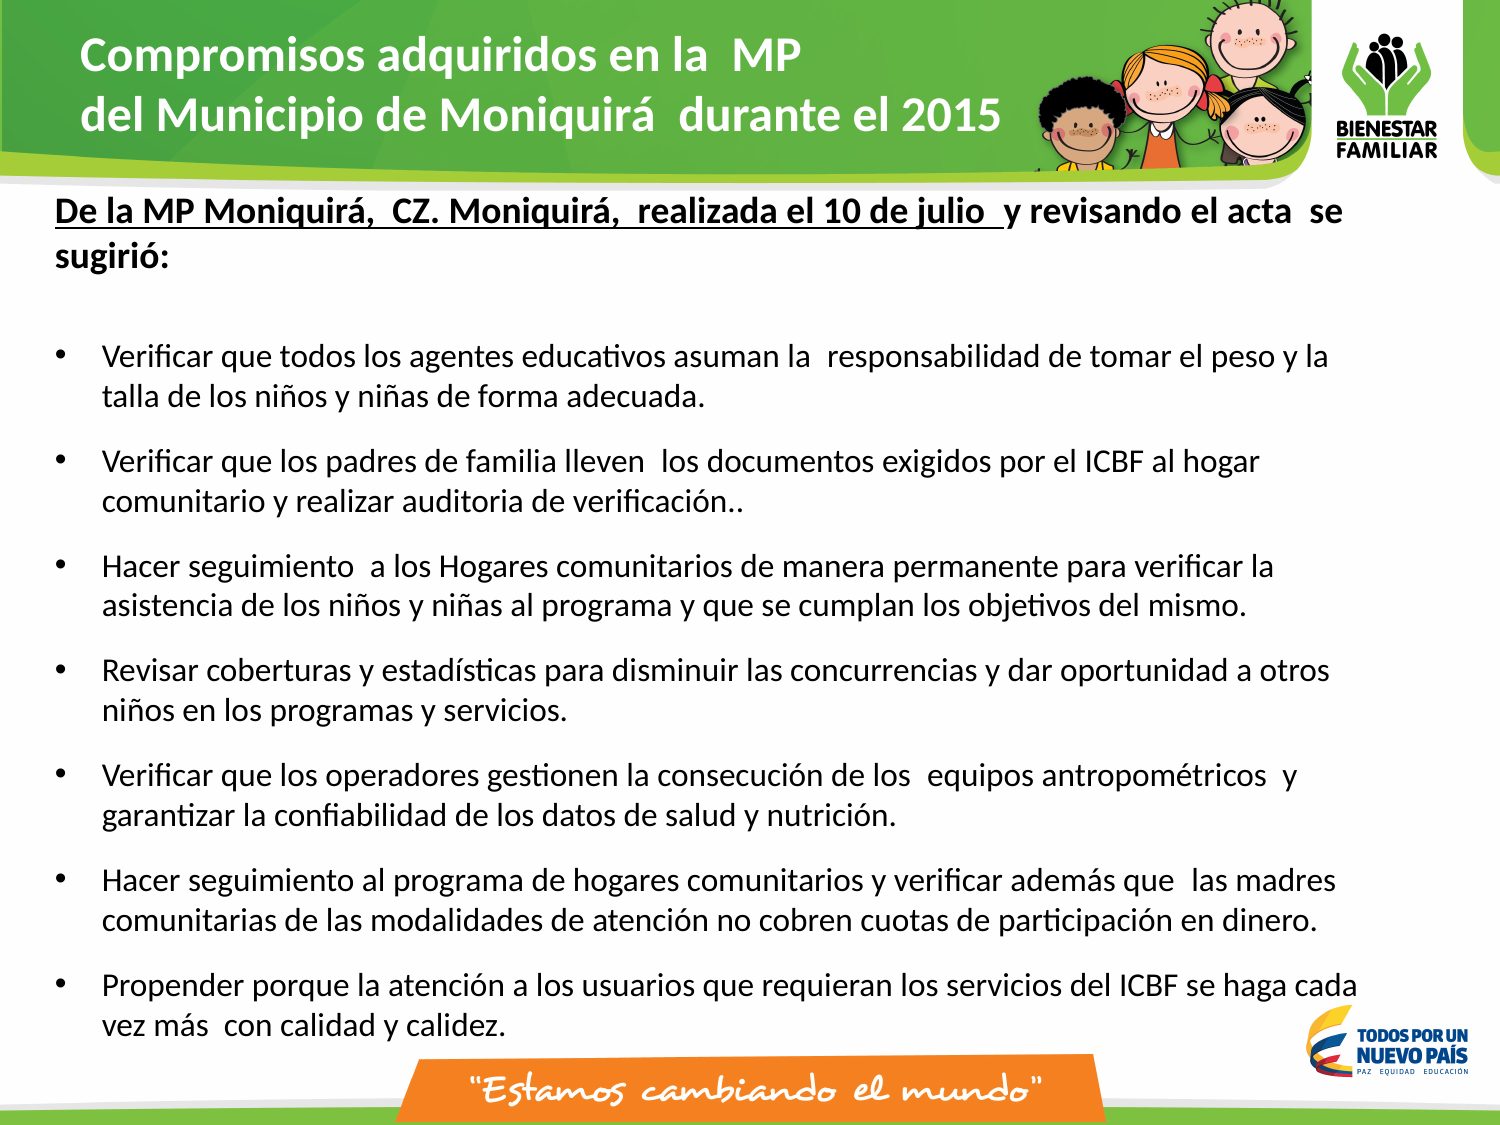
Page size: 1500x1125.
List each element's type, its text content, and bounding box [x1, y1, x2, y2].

text_box De la MP Moniquirá, CZ. Moniquirá, realizada el 10 de julio y revisando el acta se sugirió: Verificar que todos los agentes educativos asuman la responsabilidad de tomar el peso y la talla de los niños y niñas de forma adecuada. Verificar que los padres de familia lleven los documentos exigidos por el ICBF al hogar comunitario y realizar auditoria de verificación.. Hacer seguimiento a los Hogares comunitarios de manera permanente para verificar la asistencia de los niños y niñas al programa y que se cumplan los objetivos del mismo. Revisar coberturas y estadísticas para disminuir las concurrencias y dar oportunidad a otros niños en los programas y servicios. Verificar que los operadores gestionen la consecución de los equipos antropométricos y garantizar la confiabilidad de los datos de salud y nutrición. Hacer seguimiento al programa de hogares comunitarios y verificar además que las madres comunitarias de las modalidades de atención no cobren cuotas de participación en dinero. Propender porque la atención a los usuarios que requieran los servicios del ICBF se haga cada vez más con calidad y calidez. Nota: pendiente de entrega del formato de compromisos, para verificar cumplimiento de los mismos. [40, 179, 1406, 1125]
picture [0, 0, 1500, 1125]
text_box Compromisos adquiridos en la MP del Municipio de Moniquirá durante el 2015 [65, 14, 1187, 149]
